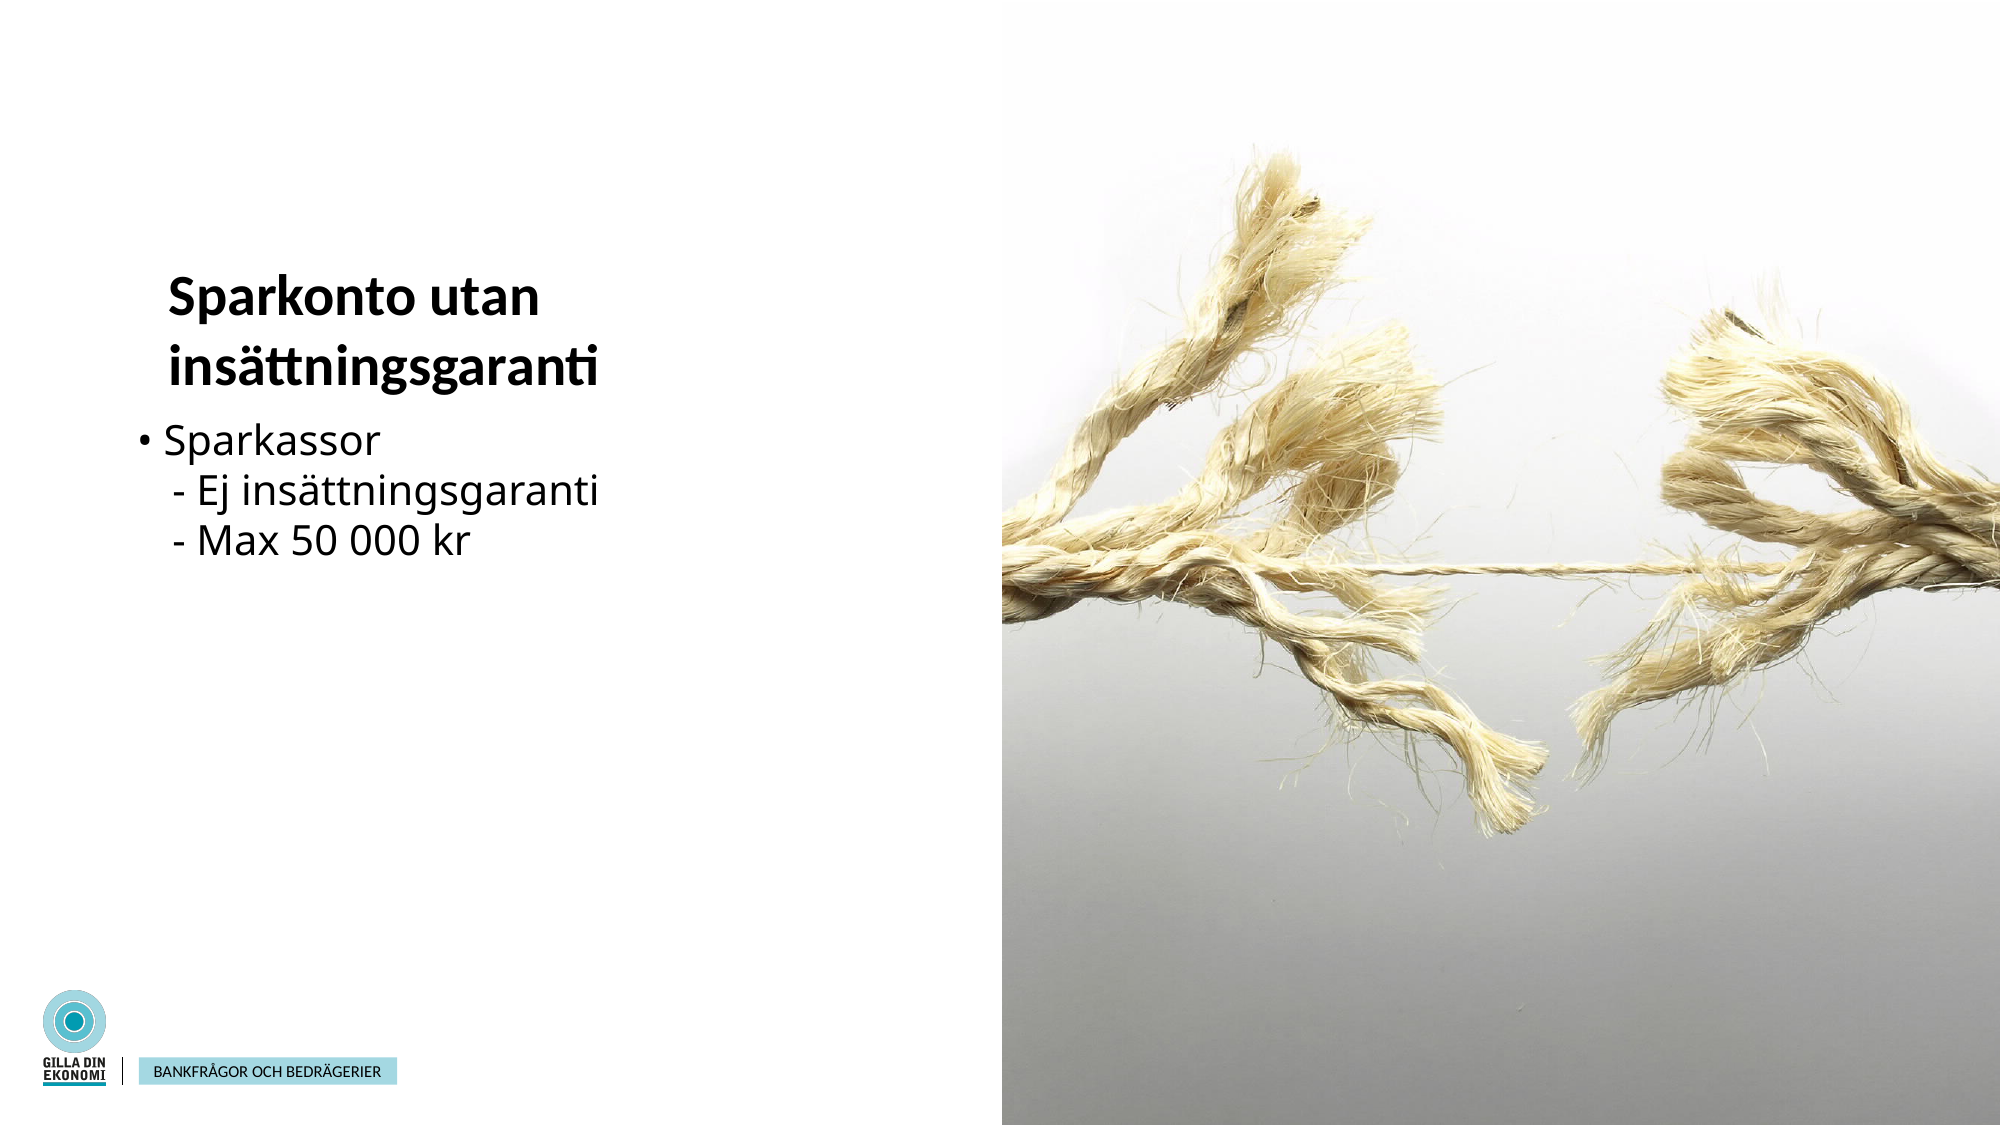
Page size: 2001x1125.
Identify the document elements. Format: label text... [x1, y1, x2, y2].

text_box BANKFRÅGOR OCH BEDRÄGERIER [138, 1057, 398, 1085]
picture [1002, 2, 2000, 1125]
text_box Sparkonto utan insättningsgaranti [153, 249, 853, 330]
picture [43, 990, 106, 1086]
text_box • Sparkassor - Ej insättningsgaranti - Max 50 000 kr [122, 406, 822, 762]
